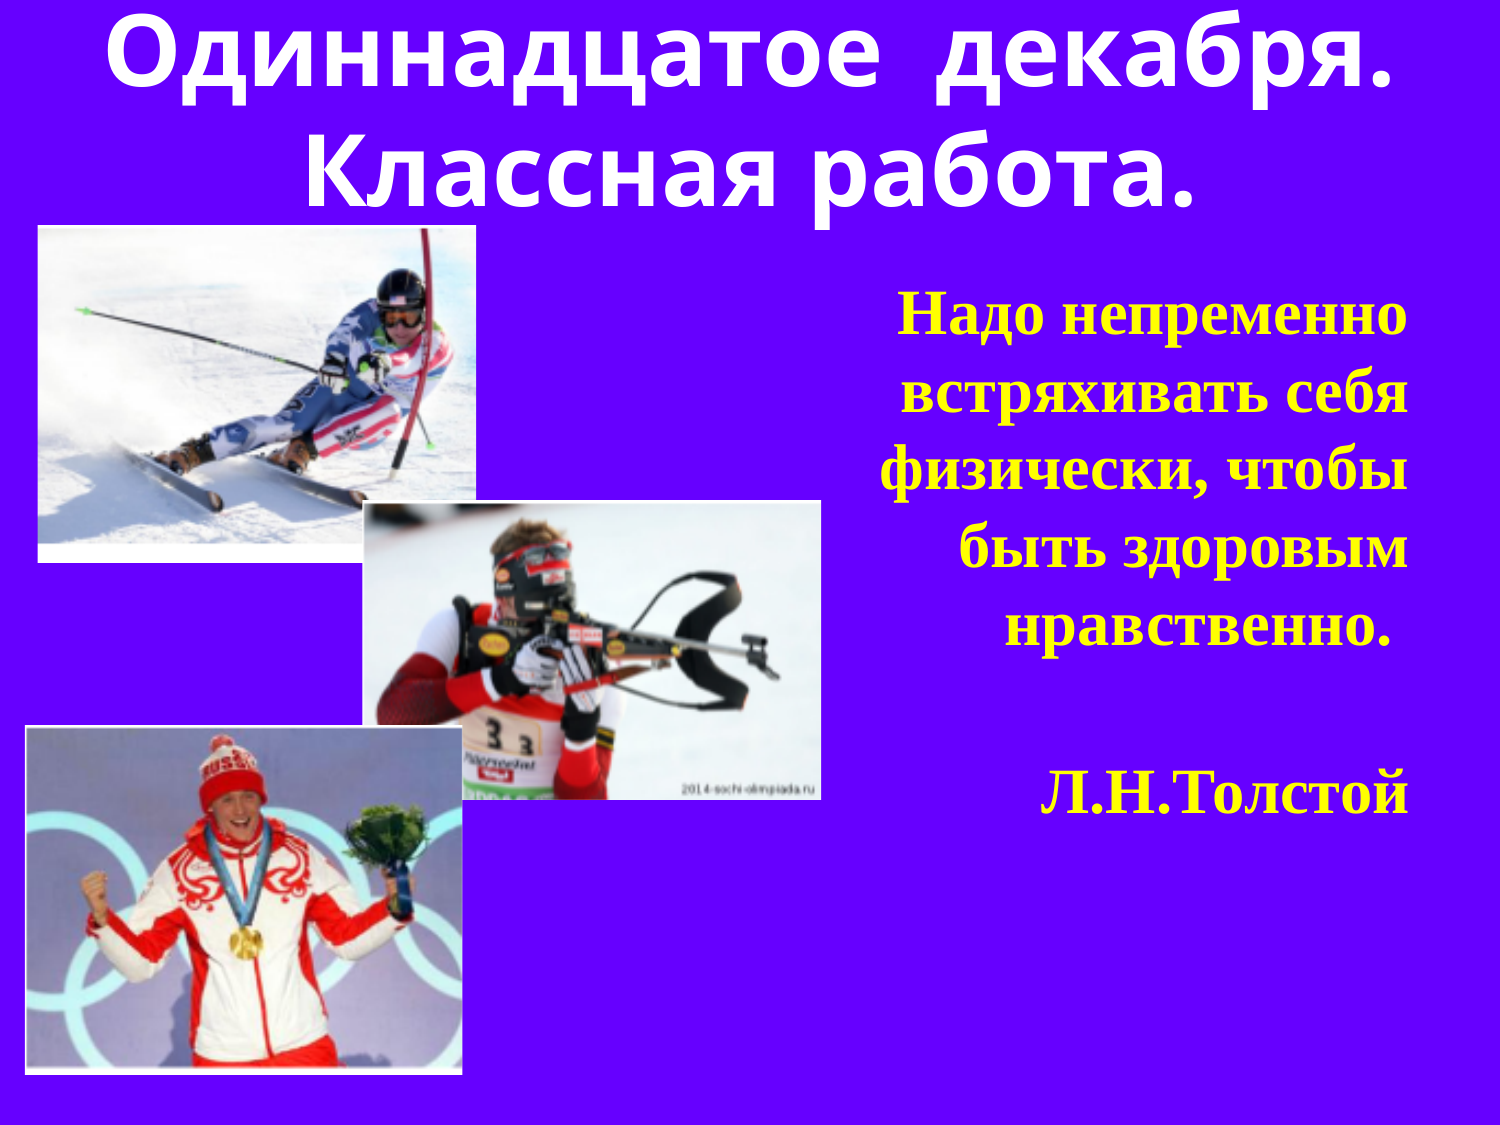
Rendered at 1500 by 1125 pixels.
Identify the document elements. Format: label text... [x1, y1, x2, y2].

title Одиннадцатое декабря. Классная работа. [75, 45, 1425, 288]
picture [24, 224, 822, 1076]
list Надо непременно встряхивать себя физически, чтобы быть здоровым нравственно. Л.Н.Толстой [750, 262, 1425, 1005]
